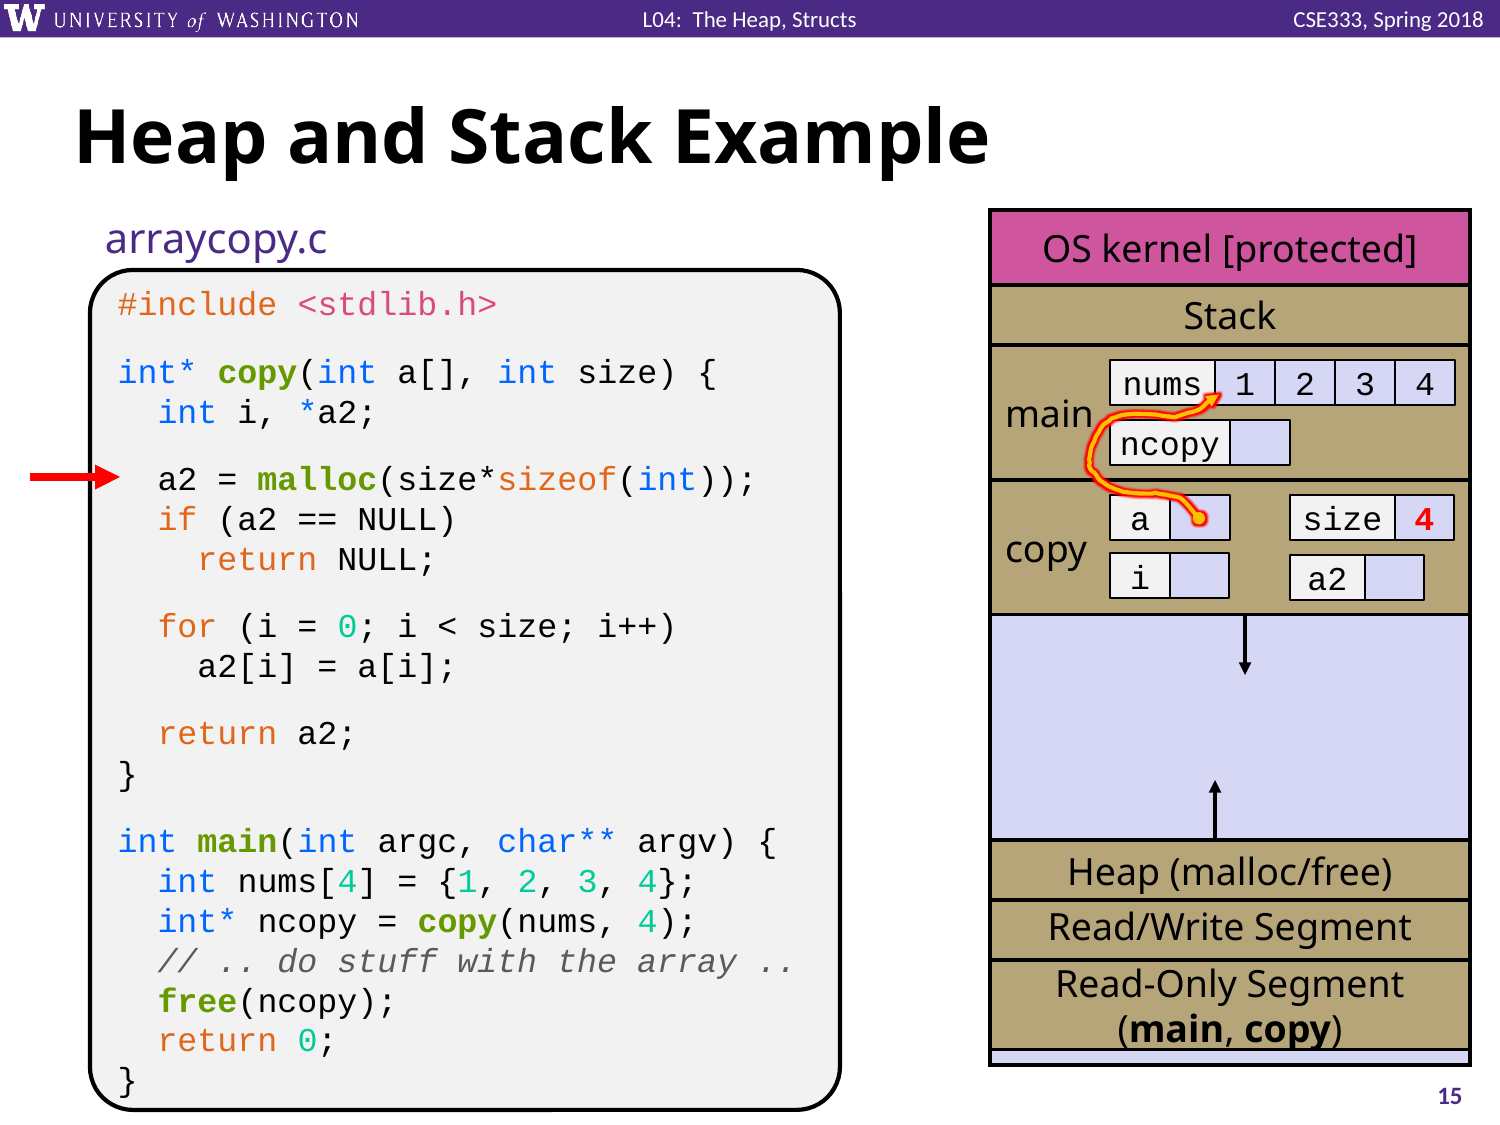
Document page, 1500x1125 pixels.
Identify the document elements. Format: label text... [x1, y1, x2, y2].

picture [4, 4, 358, 32]
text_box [1109, 494, 1231, 541]
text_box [1289, 494, 1454, 541]
text_box Read-Only Segment (main, copy) [989, 959, 1470, 1050]
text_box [1109, 419, 1291, 466]
text_box arraycopy.c [89, 204, 465, 270]
text_box Stack [989, 284, 1470, 344]
text_box OS kernel [protected] [989, 209, 1470, 284]
text_box #include <stdlib.h> int* copy(int a[], int size) { int i, *a2; a2 = malloc(size*sizeof(int)); if (a2 == NULL) return NULL; for (i = 0; i < size; i++) a2[i] = a[i]; return a2; } int main(int argc, char** argv) { int nums[4] = {1, 2, 3, 4}; int* ncopy = copy(nums, 4); // .. do stuff with the array .. free(ncopy); return 0; } [89, 269, 840, 1110]
text_box main [989, 344, 1470, 479]
text_box [989, 615, 1470, 839]
text_box Read/Write Segment [989, 899, 1470, 959]
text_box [1109, 359, 1456, 406]
title Heap and Stack Example [58, 71, 1438, 197]
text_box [1289, 554, 1424, 601]
text_box copy [989, 479, 1470, 615]
text_box Heap (malloc/free) [989, 839, 1470, 899]
text_box [989, 1050, 1470, 1065]
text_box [1109, 553, 1229, 599]
slide_number 15 [1400, 1065, 1500, 1125]
text_box [1111, 413, 1216, 418]
text_box [1088, 423, 1207, 493]
